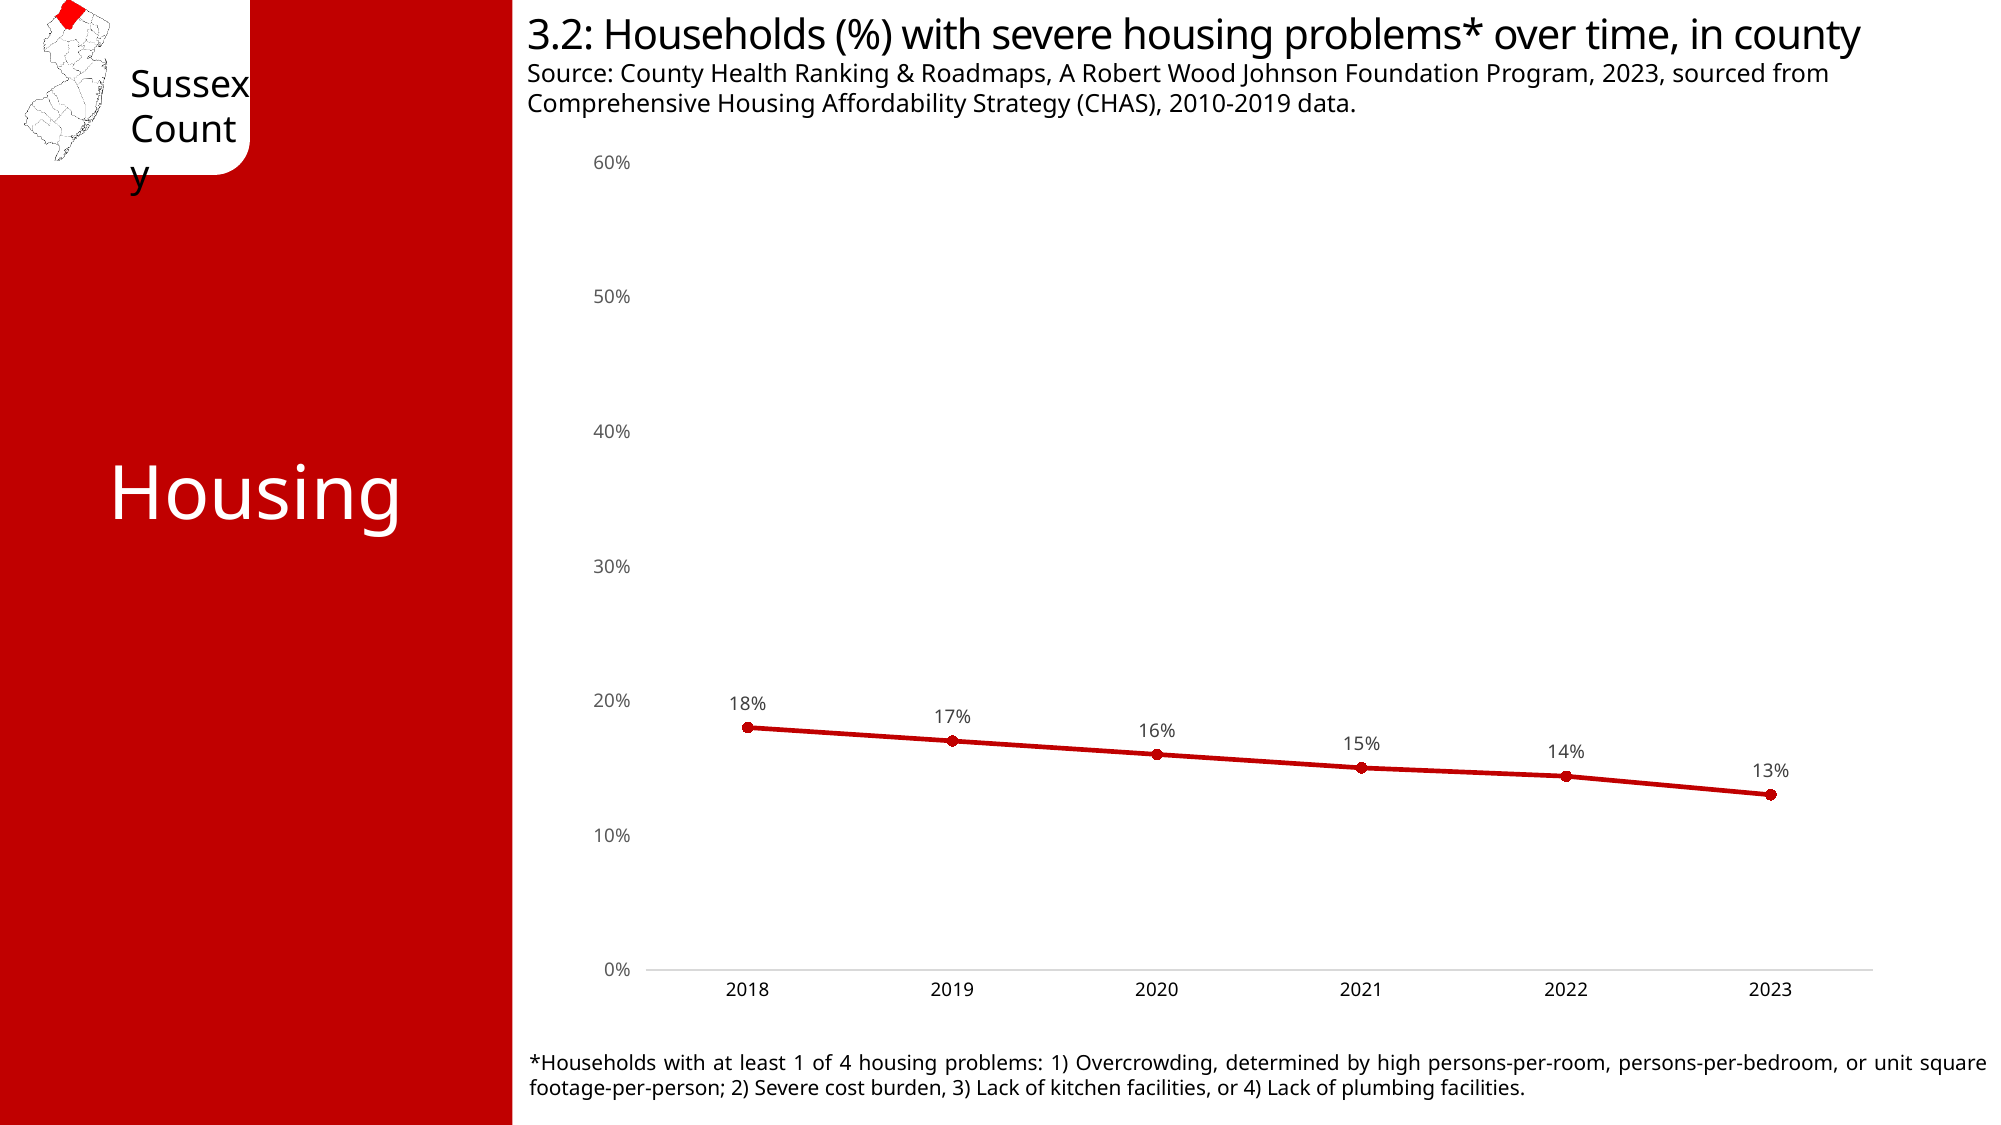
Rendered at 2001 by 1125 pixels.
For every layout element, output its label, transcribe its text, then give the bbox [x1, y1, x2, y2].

text_box Source: County Health Ranking & Roadmaps, A Robert Wood Johnson Foundation Program, 2023, sourced from Comprehensive Housing Affordability Strategy (CHAS), 2010-2019 data. [512, 49, 2000, 125]
text_box 3.2: Households (%) with severe housing problems* over time, in county [512, 0, 1992, 49]
text_box Housing [0, 437, 513, 543]
chart [566, 130, 1901, 1021]
text_box *Households with at least 1 of 4 housing problems: 1) Overcrowding, determined by high persons-per-room, persons-per-bedroom, or unit square footage-per-person; 2) Severe cost burden, 3) Lack of kitchen facilities, or 4) Lack of plumbing facilities. [514, 1029, 2000, 1120]
picture [24, 0, 110, 161]
